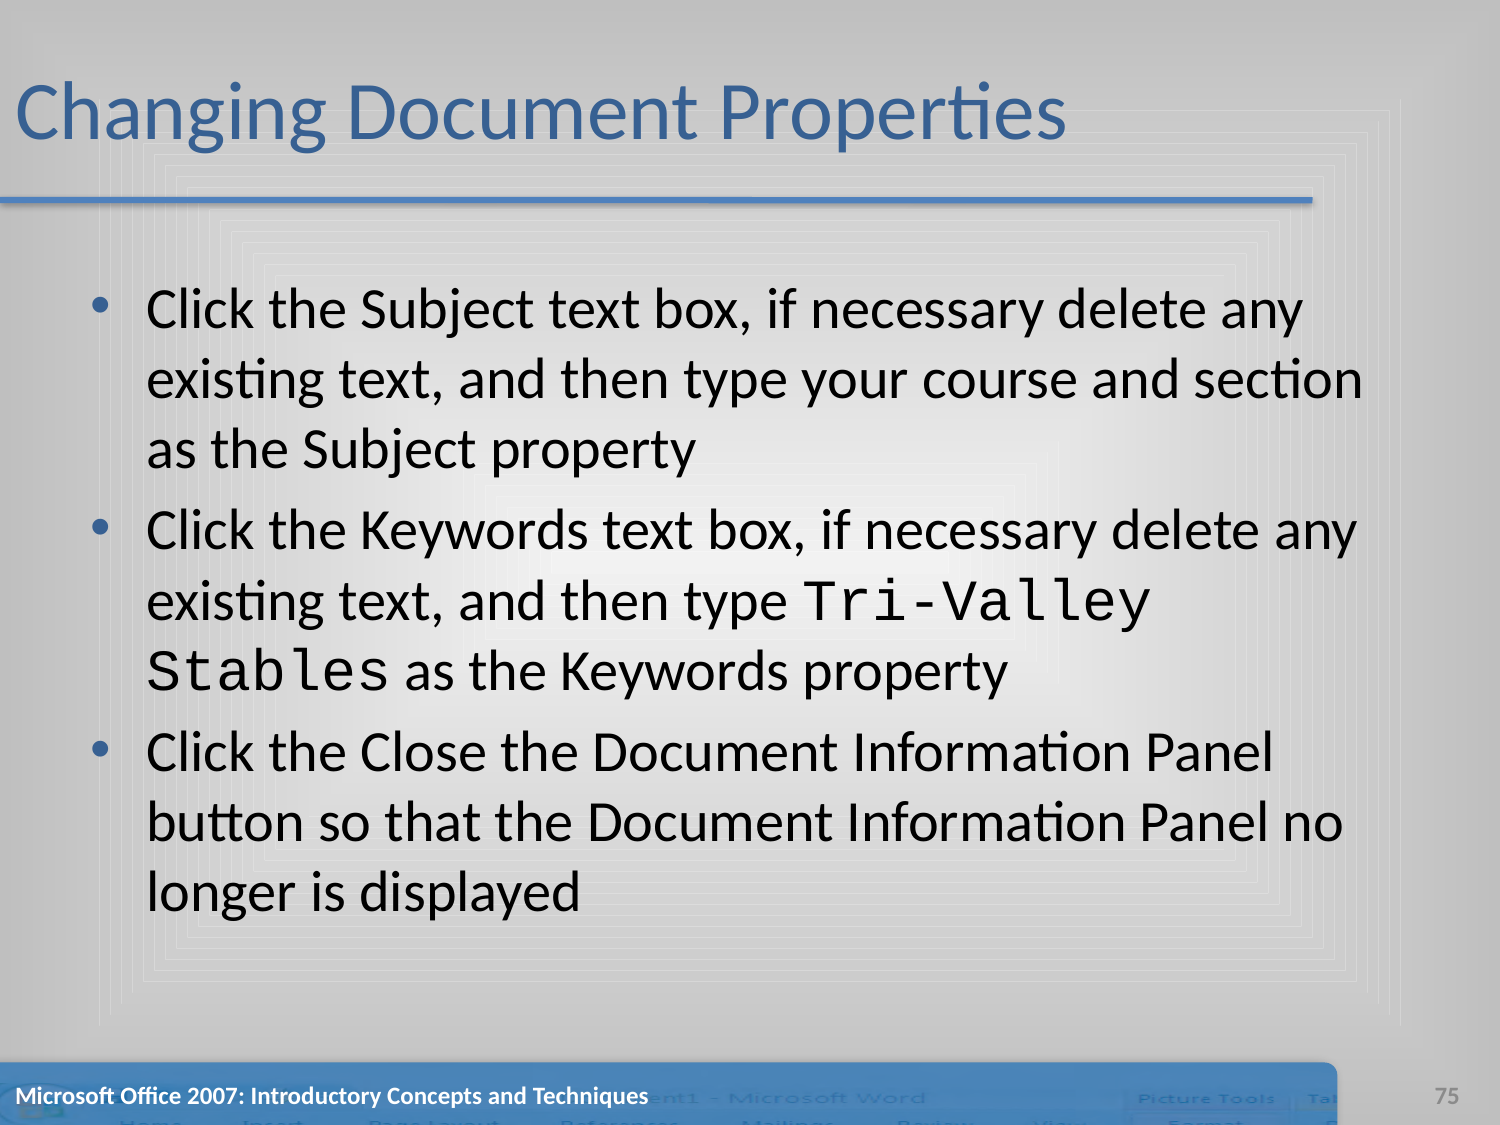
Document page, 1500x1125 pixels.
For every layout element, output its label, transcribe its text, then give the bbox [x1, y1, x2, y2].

list Click the Subject text box, if necessary delete any existing text, and then type your course and section as the Subject property Click the Keywords text box, if necessary delete any existing text, and then type Tri-Valley Stables as the Keywords property Click the Close the Document Information Panel button so that the Document Information Panel no longer is displayed [75, 262, 1425, 1005]
picture [0, 1062, 1338, 1125]
footer Microsoft Office 2007: Introductory Concepts and Techniques [0, 1065, 1300, 1125]
slide_number 75 [1387, 1065, 1475, 1125]
title Changing Document Properties [0, 12, 1425, 200]
